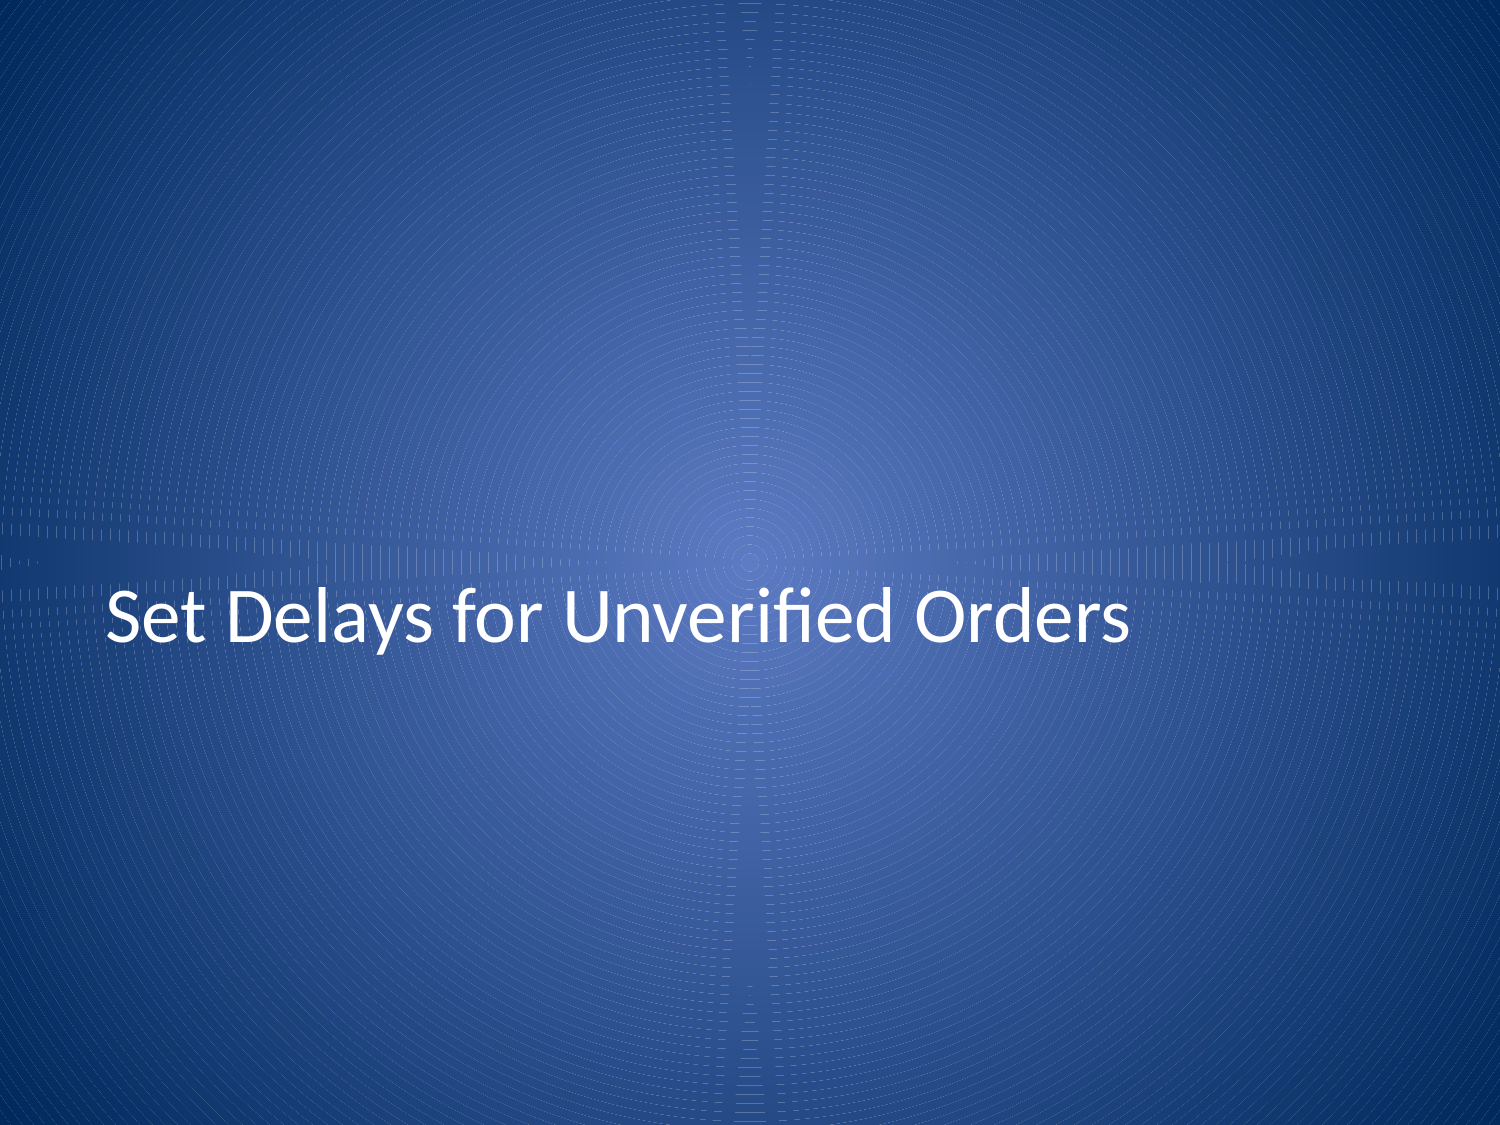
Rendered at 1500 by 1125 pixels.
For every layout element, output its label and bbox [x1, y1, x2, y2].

text_box [17, 17, 1481, 1106]
